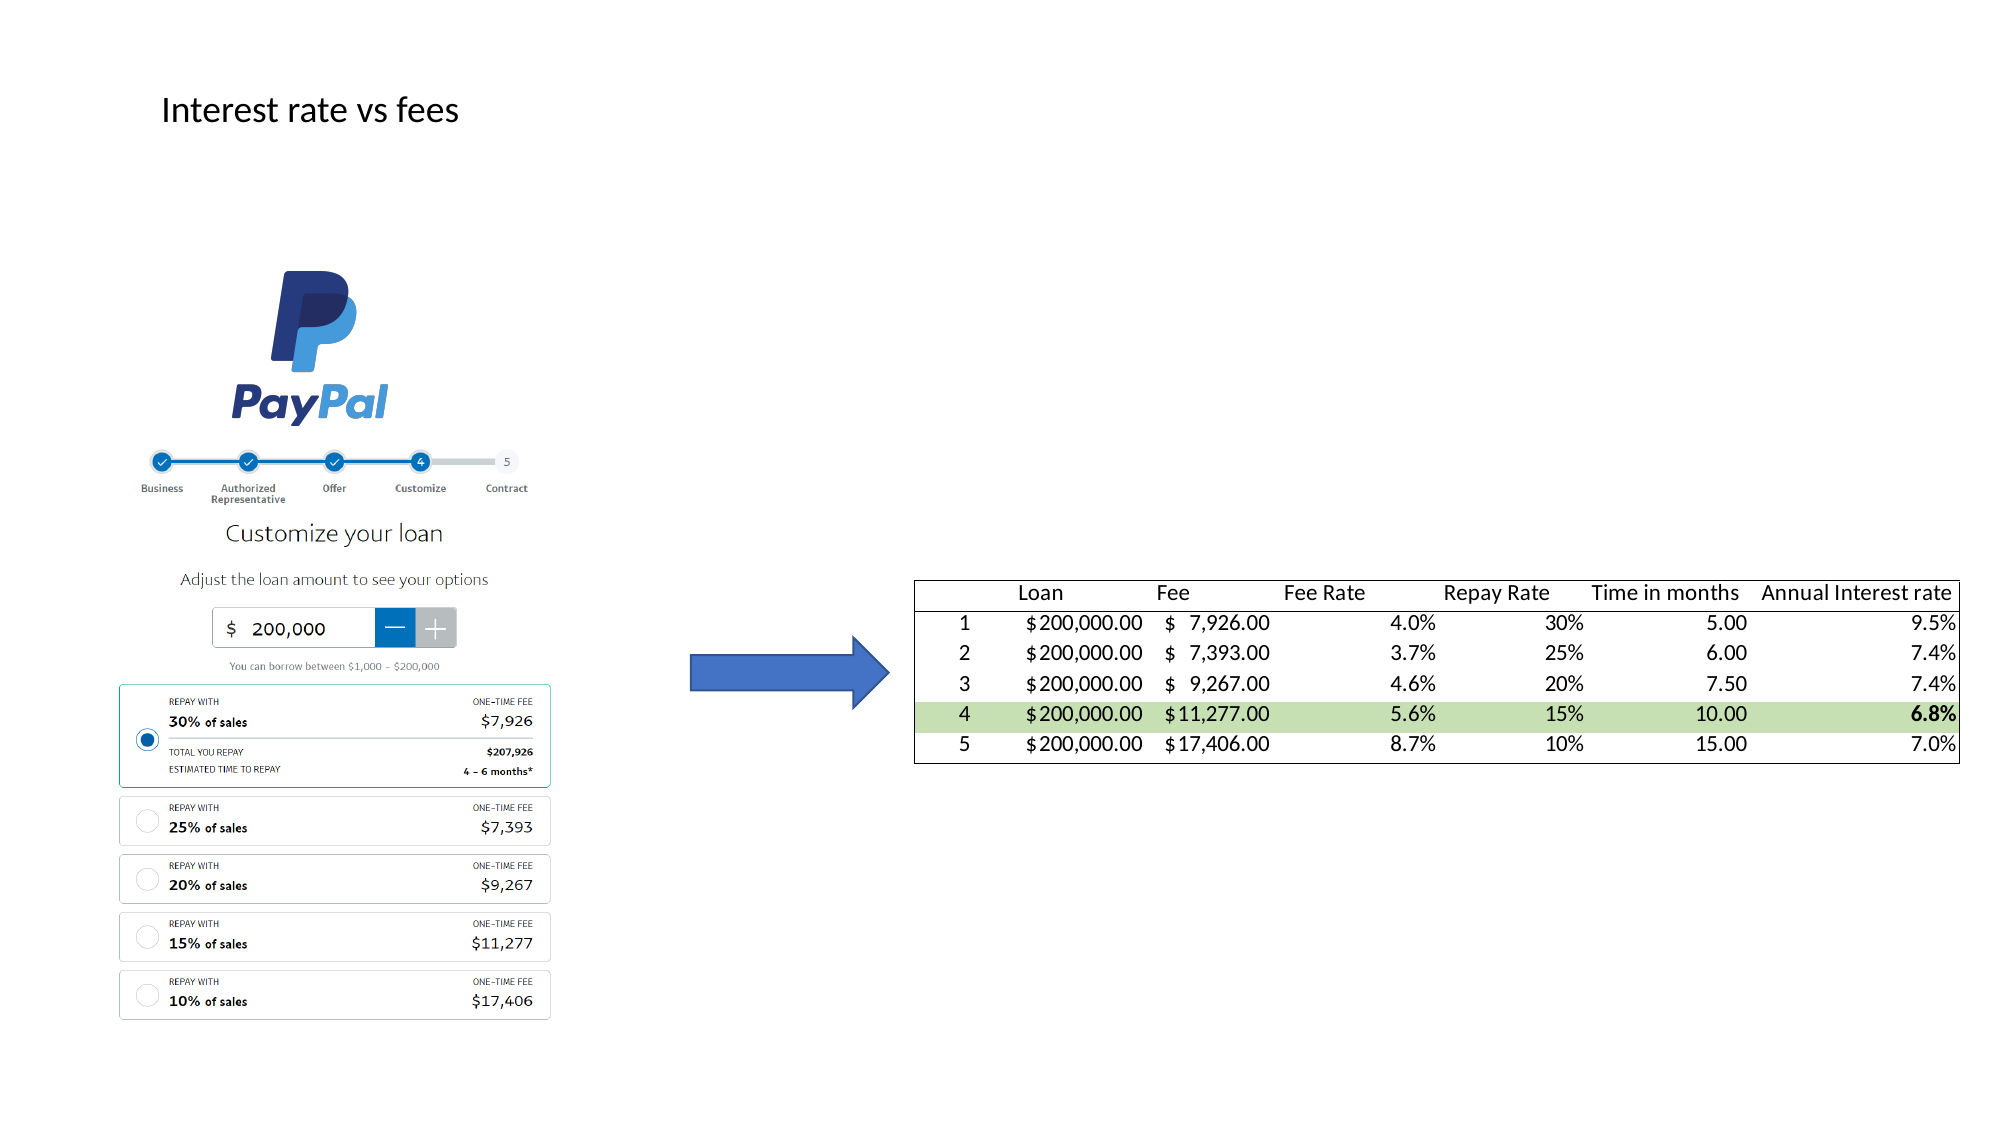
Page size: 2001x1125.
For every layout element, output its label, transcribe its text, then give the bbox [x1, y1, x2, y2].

picture [94, 443, 563, 1032]
text_box Interest rate vs fees [146, 77, 855, 137]
text_box [689, 635, 891, 711]
picture [232, 271, 388, 426]
picture [914, 580, 1961, 765]
